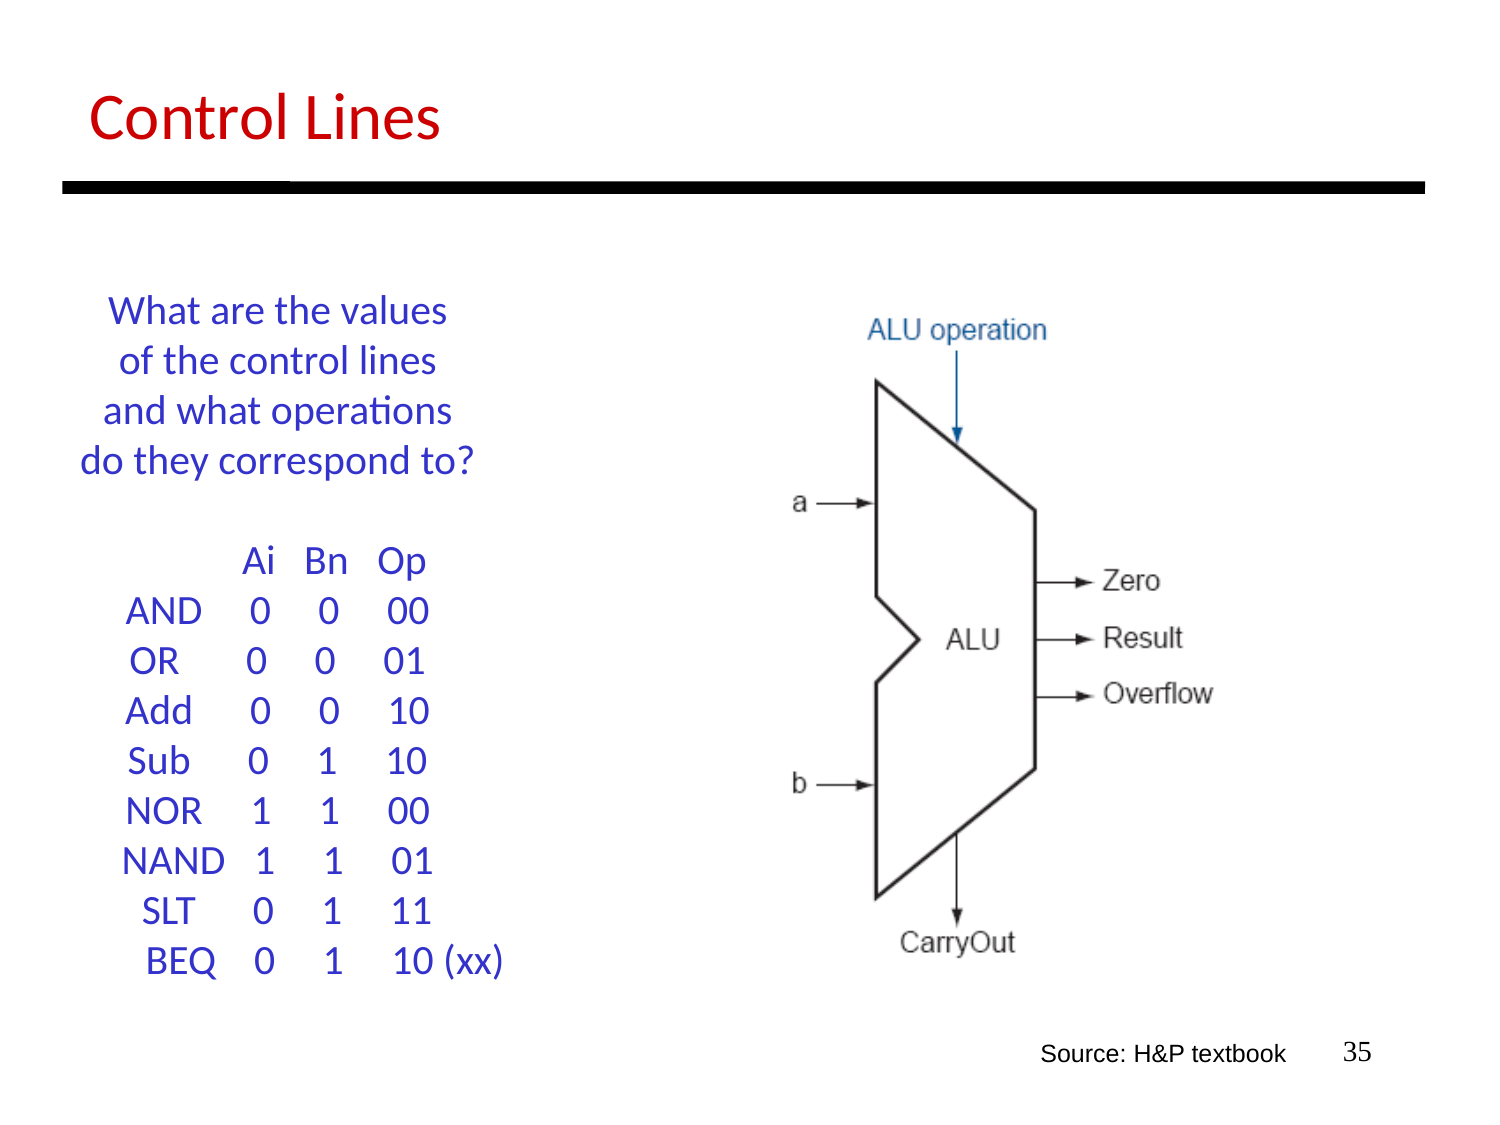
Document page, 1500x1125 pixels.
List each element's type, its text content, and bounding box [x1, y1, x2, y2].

slide_number 35 [1074, 1025, 1388, 1100]
picture [762, 299, 1224, 967]
text_box What are the values of the control lines and what operations do they correspond to? Ai Bn Op AND 0 0 00 OR 0 0 01 Add 0 0 10 Sub 0 1 10 NOR 1 1 00 NAND 1 1 01 SLT 0 1 11 BEQ 0 1 10 (xx) [35, 275, 520, 1041]
text_box Control Lines [74, 65, 458, 160]
text_box Source: H&P textbook [1025, 1030, 1302, 1075]
